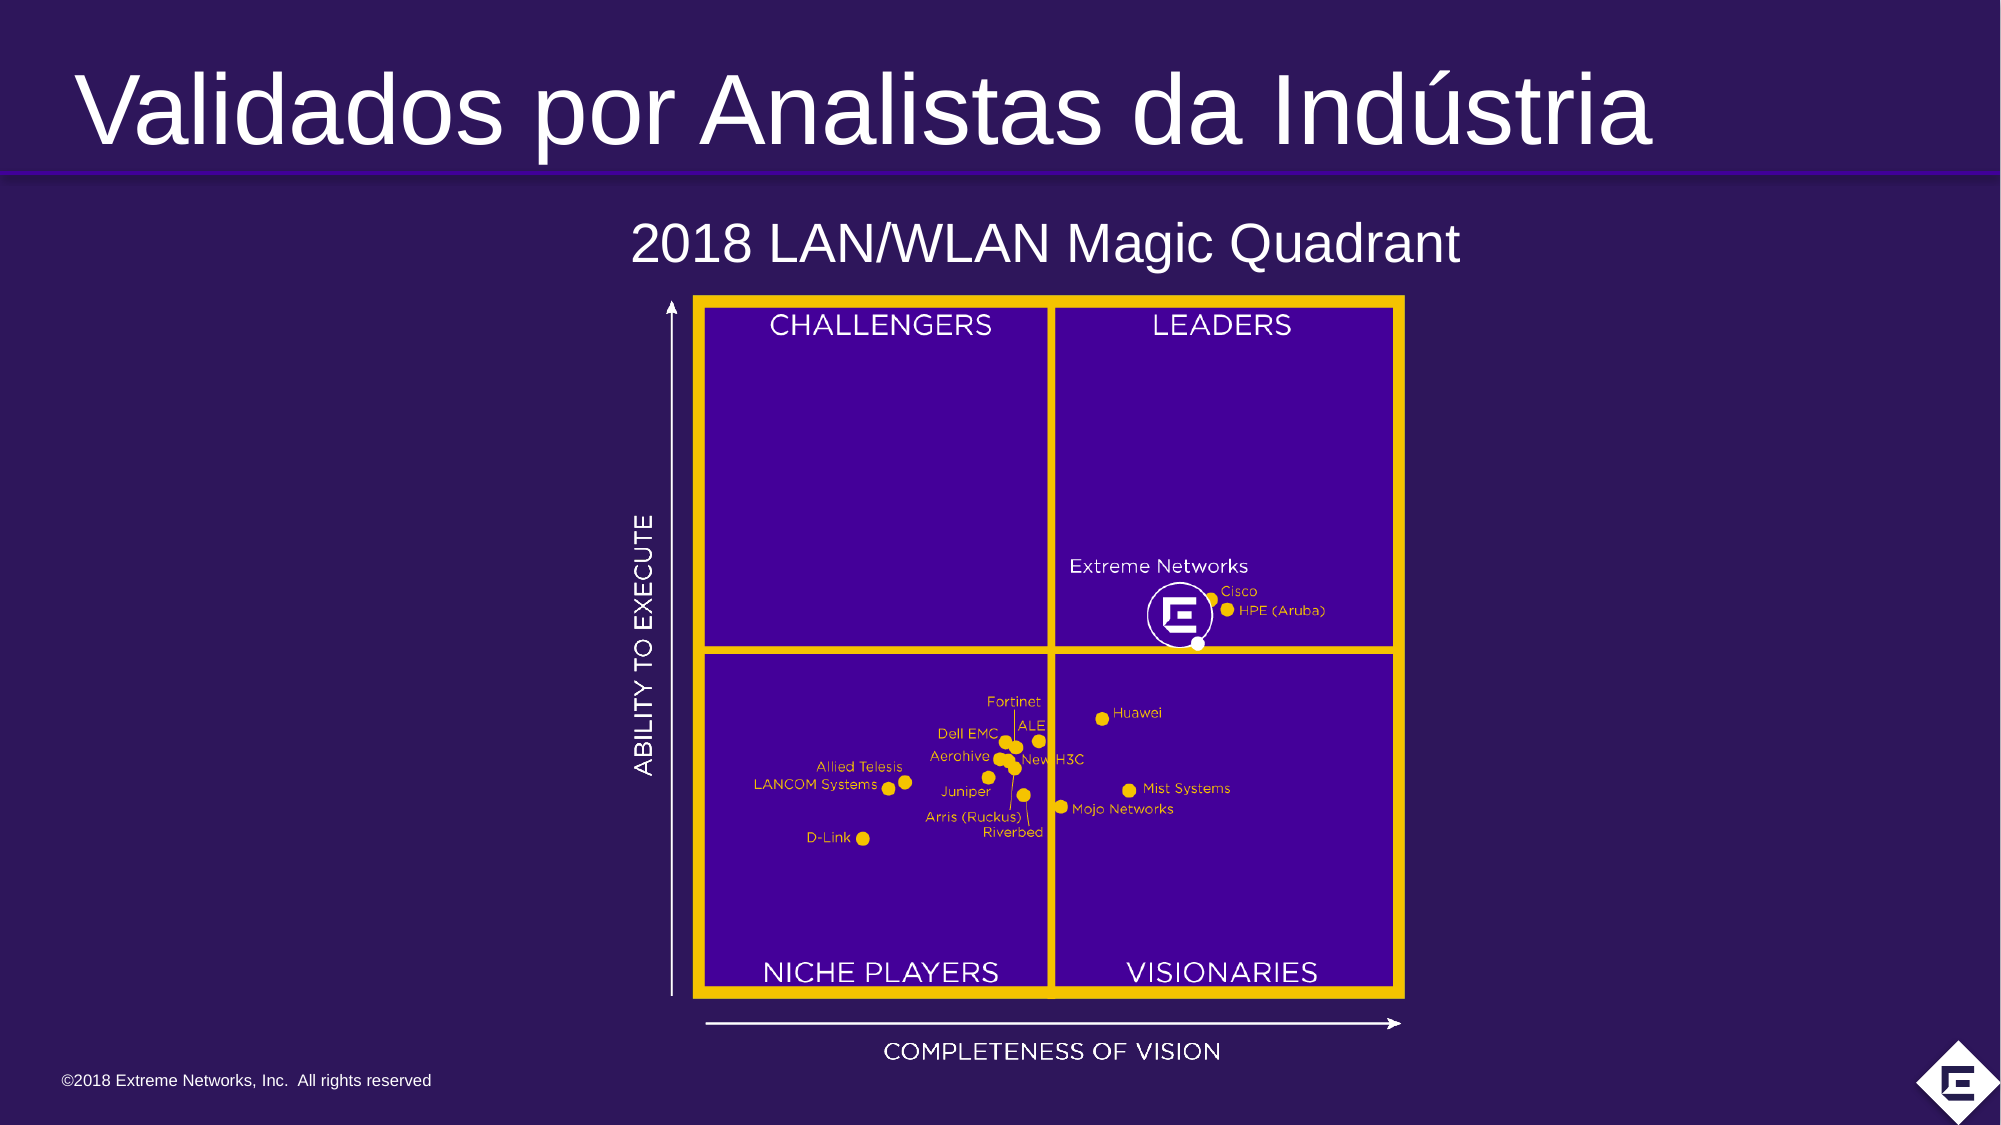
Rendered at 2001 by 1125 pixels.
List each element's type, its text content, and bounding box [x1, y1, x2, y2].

title Validados por Analistas da Indústria [59, 22, 1940, 169]
picture [630, 294, 1406, 1066]
text_box 2018 LAN/WLAN Magic Quadrant [554, 193, 1537, 287]
